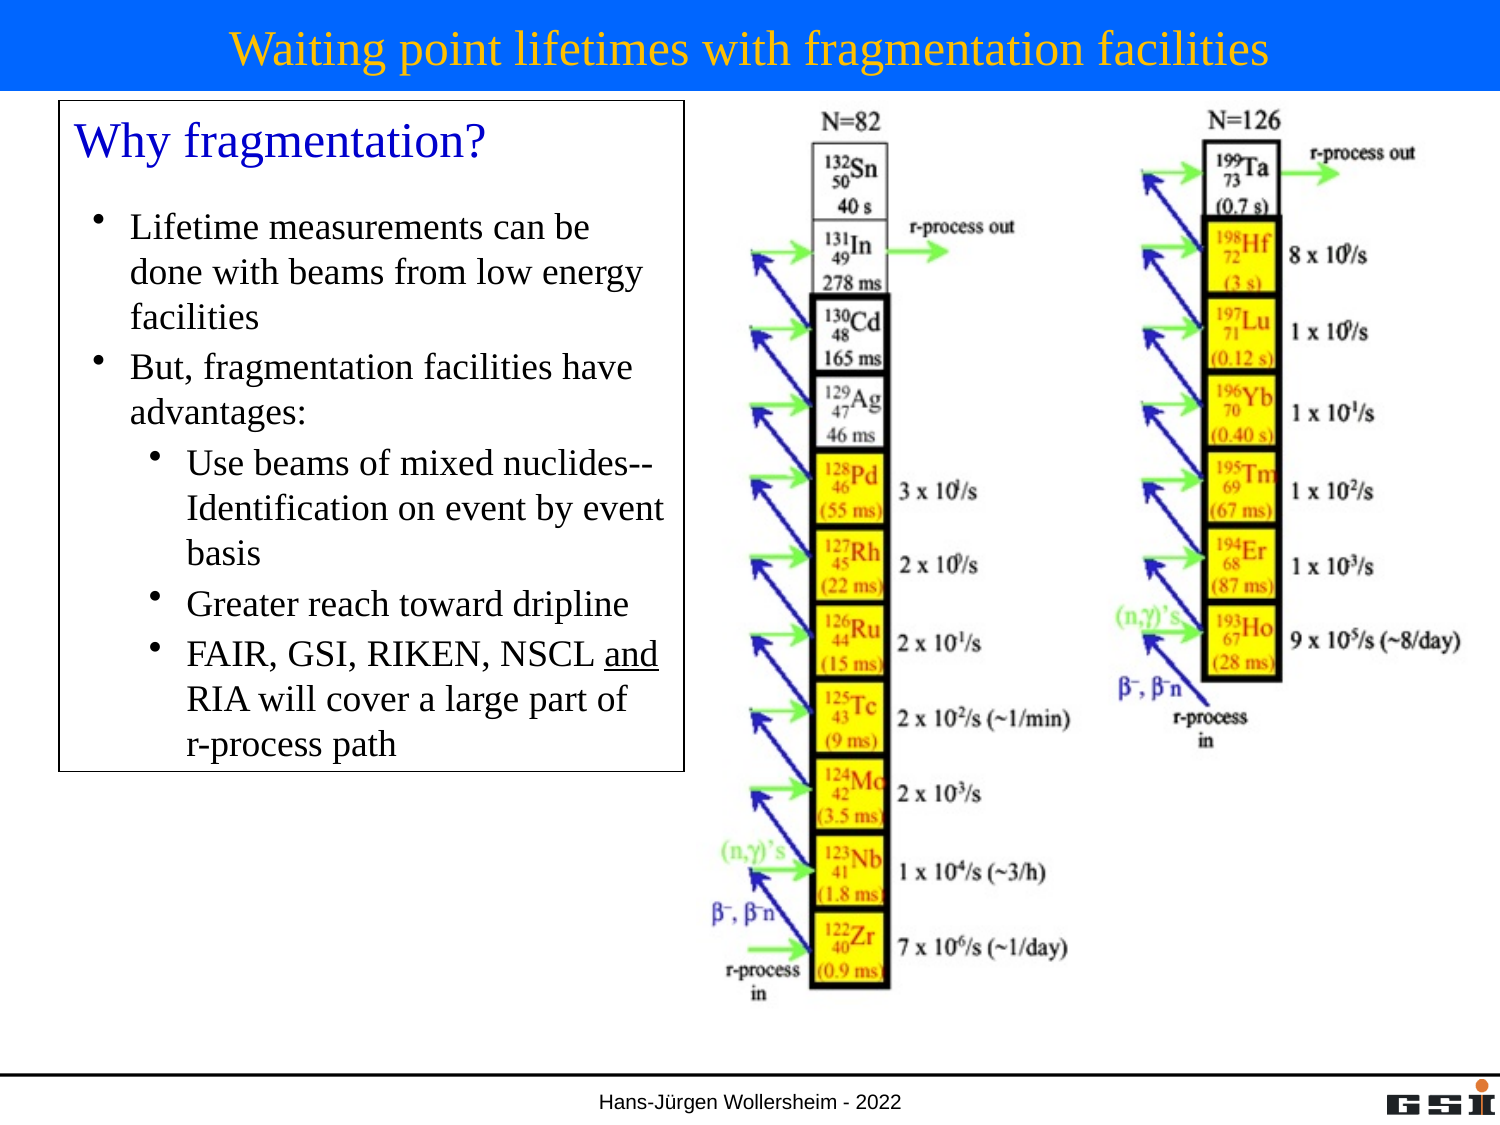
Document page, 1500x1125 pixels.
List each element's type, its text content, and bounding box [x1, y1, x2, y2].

text_box Why fragmentation? Lifetime measurements can be done with beams from low energy facilities But, fragmentation facilities have advantages: Use beams of mixed nuclides--Identification on event by event basis Greater reach toward dripline FAIR, GSI, RIKEN, NSCL and RIA will cover a large part of r-process path [59, 100, 684, 772]
picture [1387, 1079, 1495, 1115]
picture [696, 100, 1486, 1029]
title Waiting point lifetimes with fragmentation facilities [0, 0, 1500, 91]
